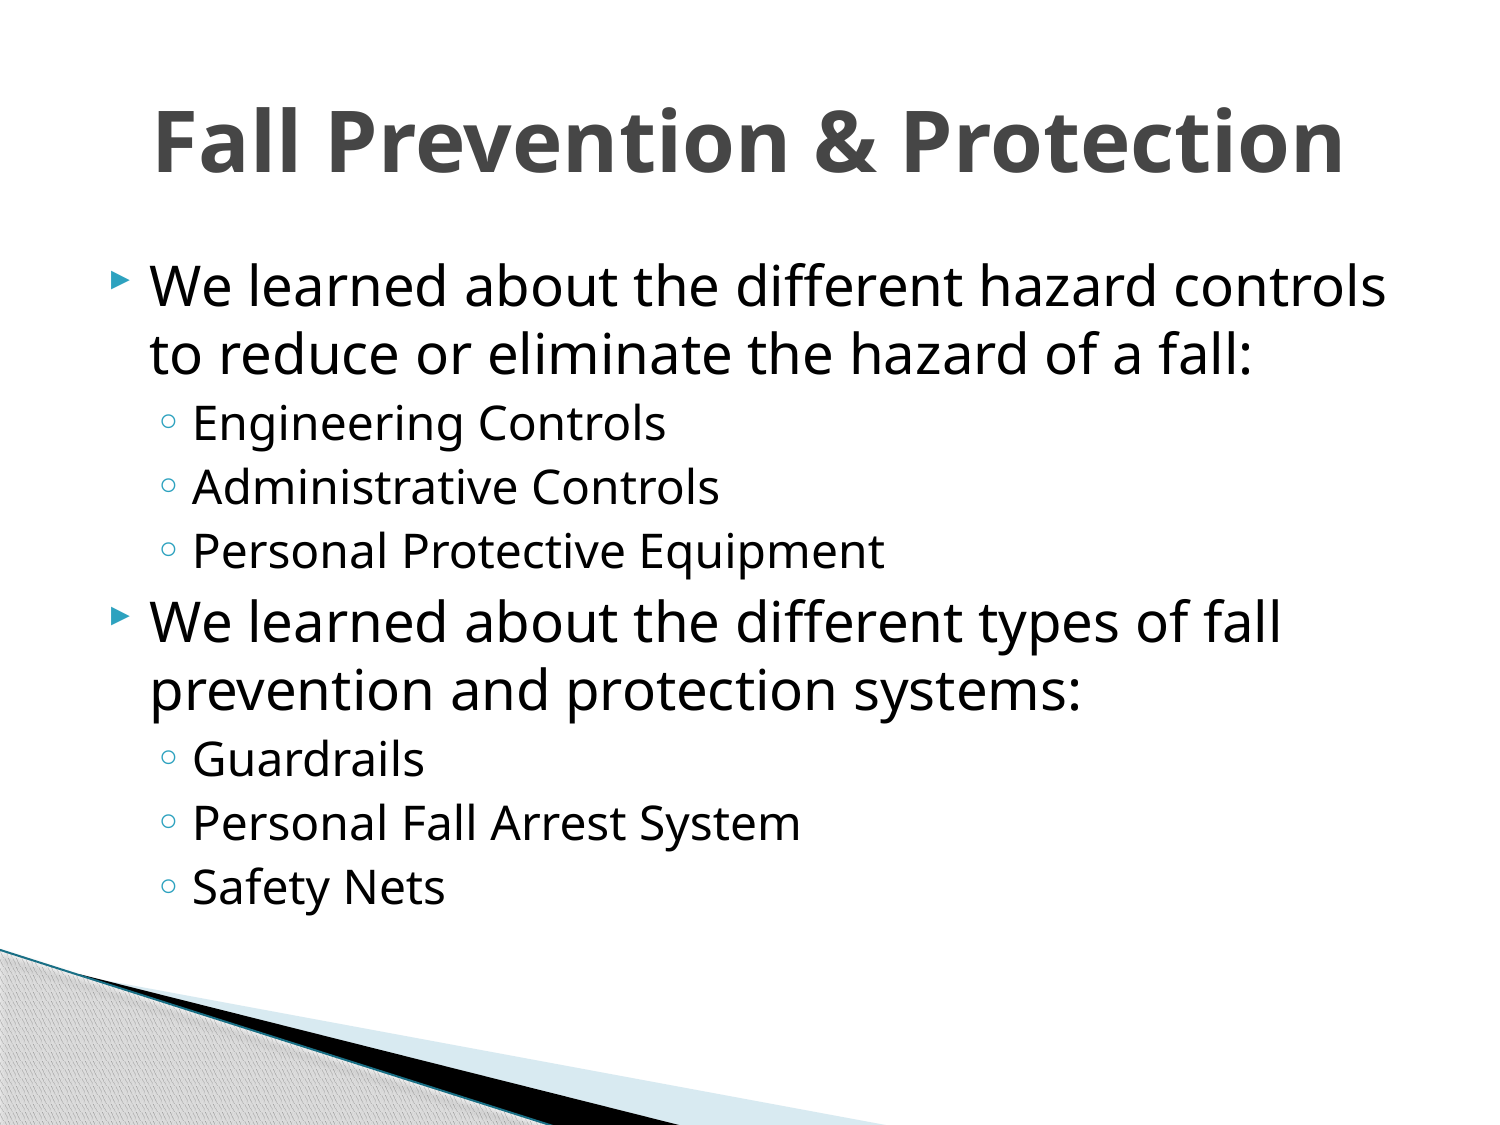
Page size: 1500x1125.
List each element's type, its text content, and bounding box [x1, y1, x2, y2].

title Fall Prevention & Protection [75, 45, 1425, 233]
list We learned about the different hazard controls to reduce or eliminate the hazard of a fall: Engineering Controls Administrative Controls Personal Protective Equipment We learned about the different types of fall prevention and protection systems: Guardrails Personal Fall Arrest System Safety Nets [75, 242, 1425, 986]
